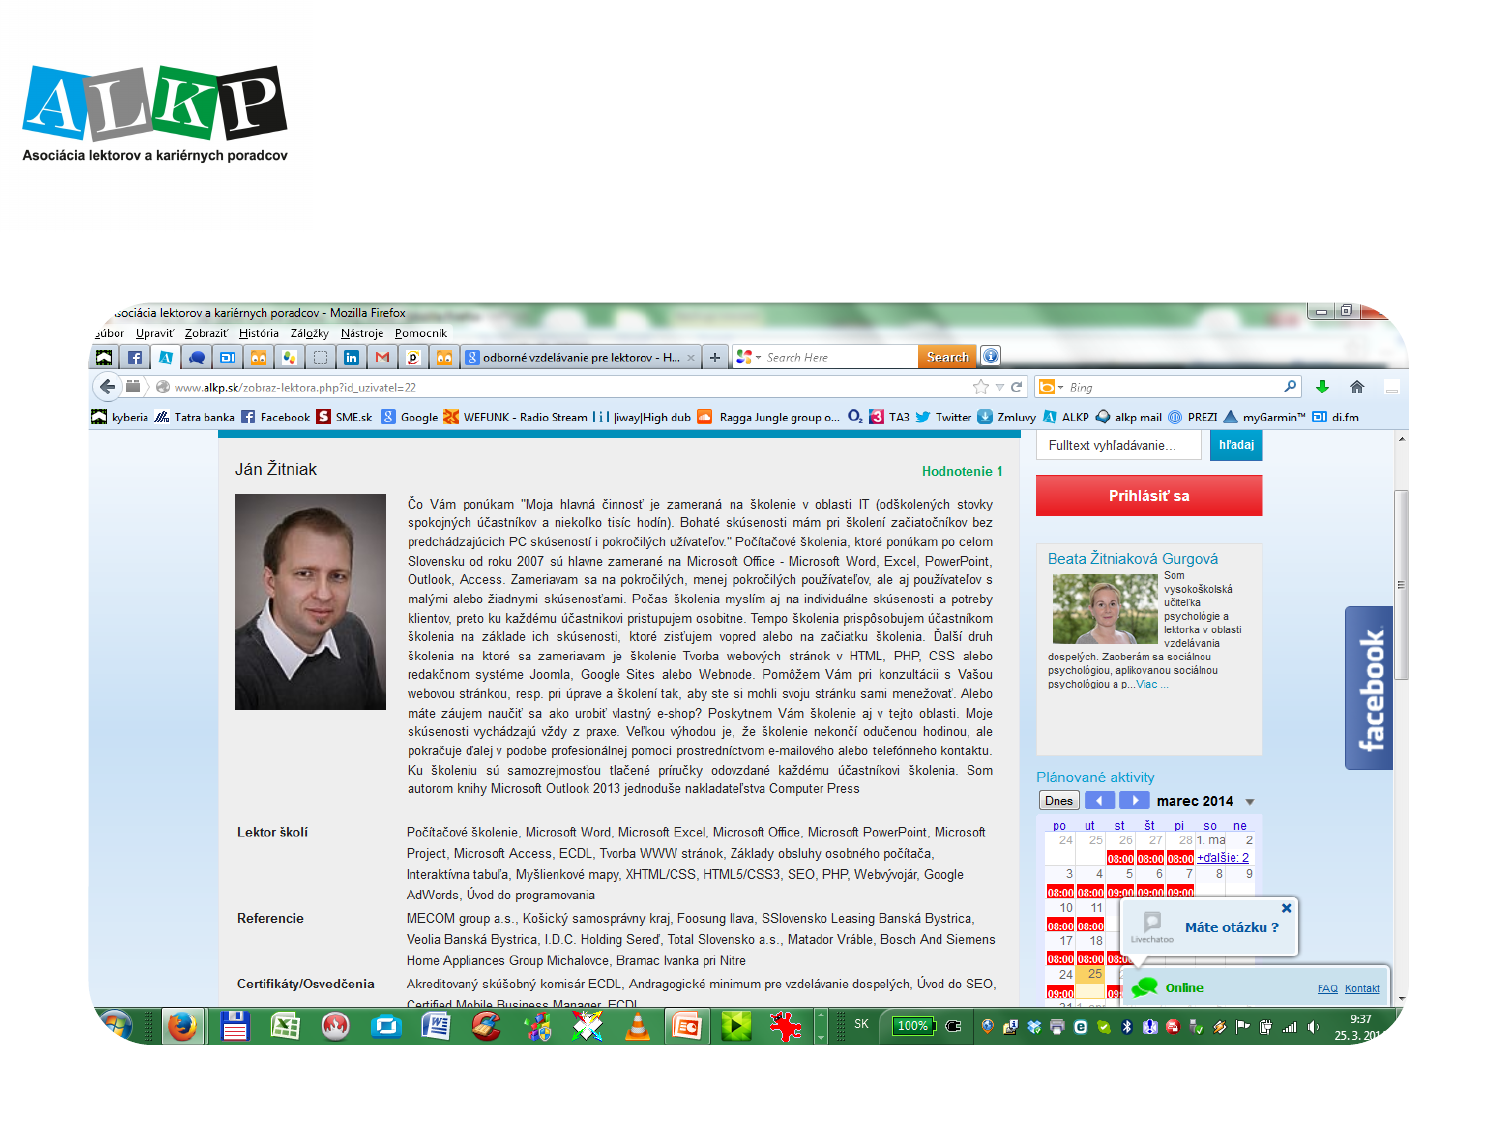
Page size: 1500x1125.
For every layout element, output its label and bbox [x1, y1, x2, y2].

list [88, 302, 1410, 1046]
picture [0, 0, 314, 232]
